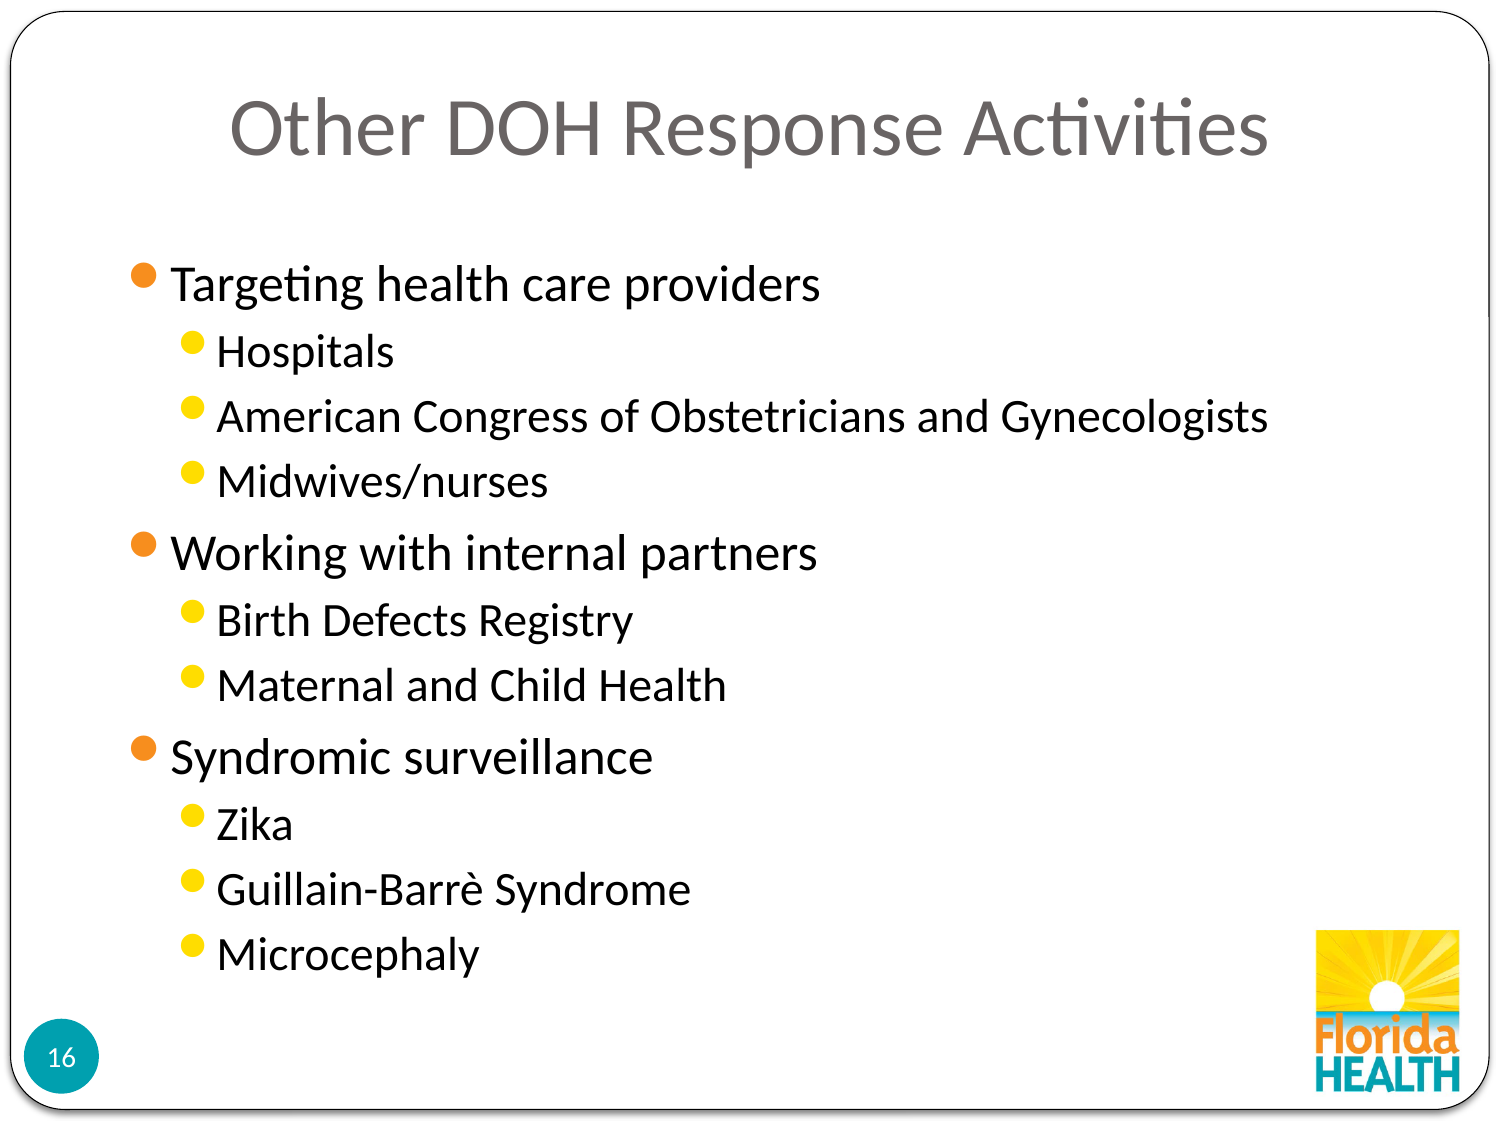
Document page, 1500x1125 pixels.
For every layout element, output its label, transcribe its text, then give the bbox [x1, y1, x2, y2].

list Targeting health care providers Hospitals American Congress of Obstetricians and Gynecologists Midwives/nurses Working with internal partners Birth Defects Registry Maternal and Child Health Syndromic surveillance Zika Guillain-Barrè Syndrome Microcephaly [112, 242, 1388, 993]
picture [1312, 926, 1463, 1097]
slide_number 16 [23, 1018, 99, 1094]
title Other DOH Response Activities [0, 0, 1500, 188]
